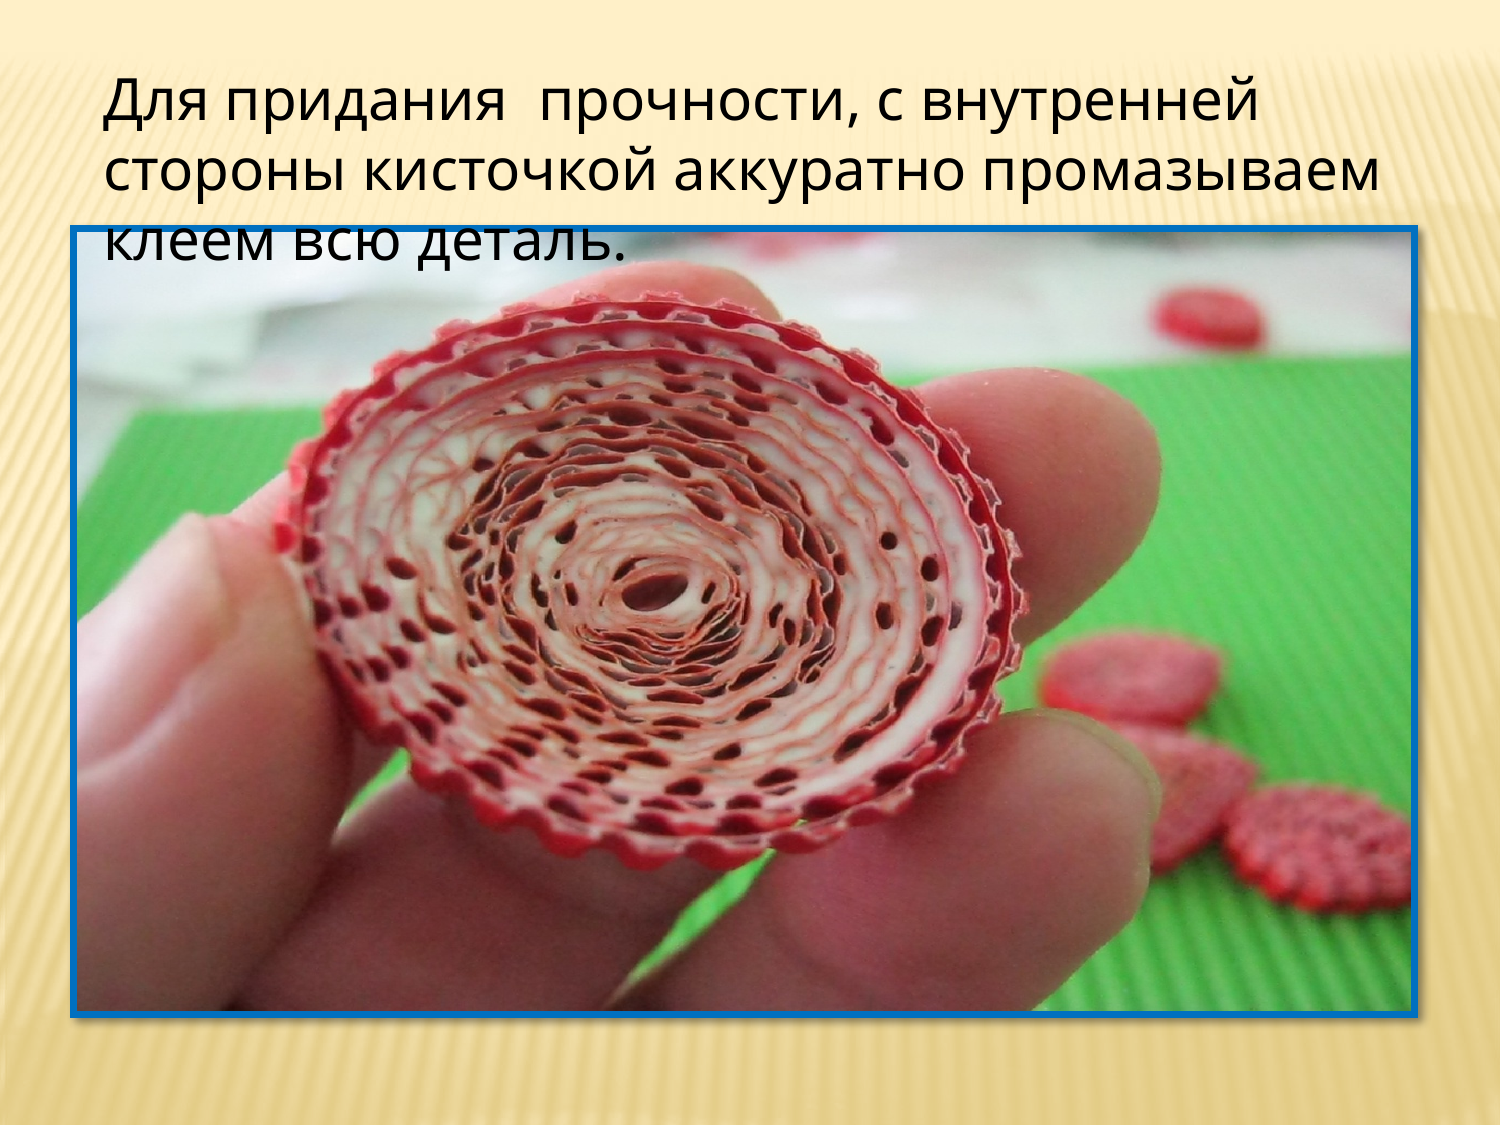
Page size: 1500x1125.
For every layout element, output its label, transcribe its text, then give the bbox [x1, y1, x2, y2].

text_box Для придания прочности, с внутренней стороны кисточкой аккуратно промазываем клеем всю деталь. [88, 54, 1500, 280]
picture [76, 231, 1412, 1012]
